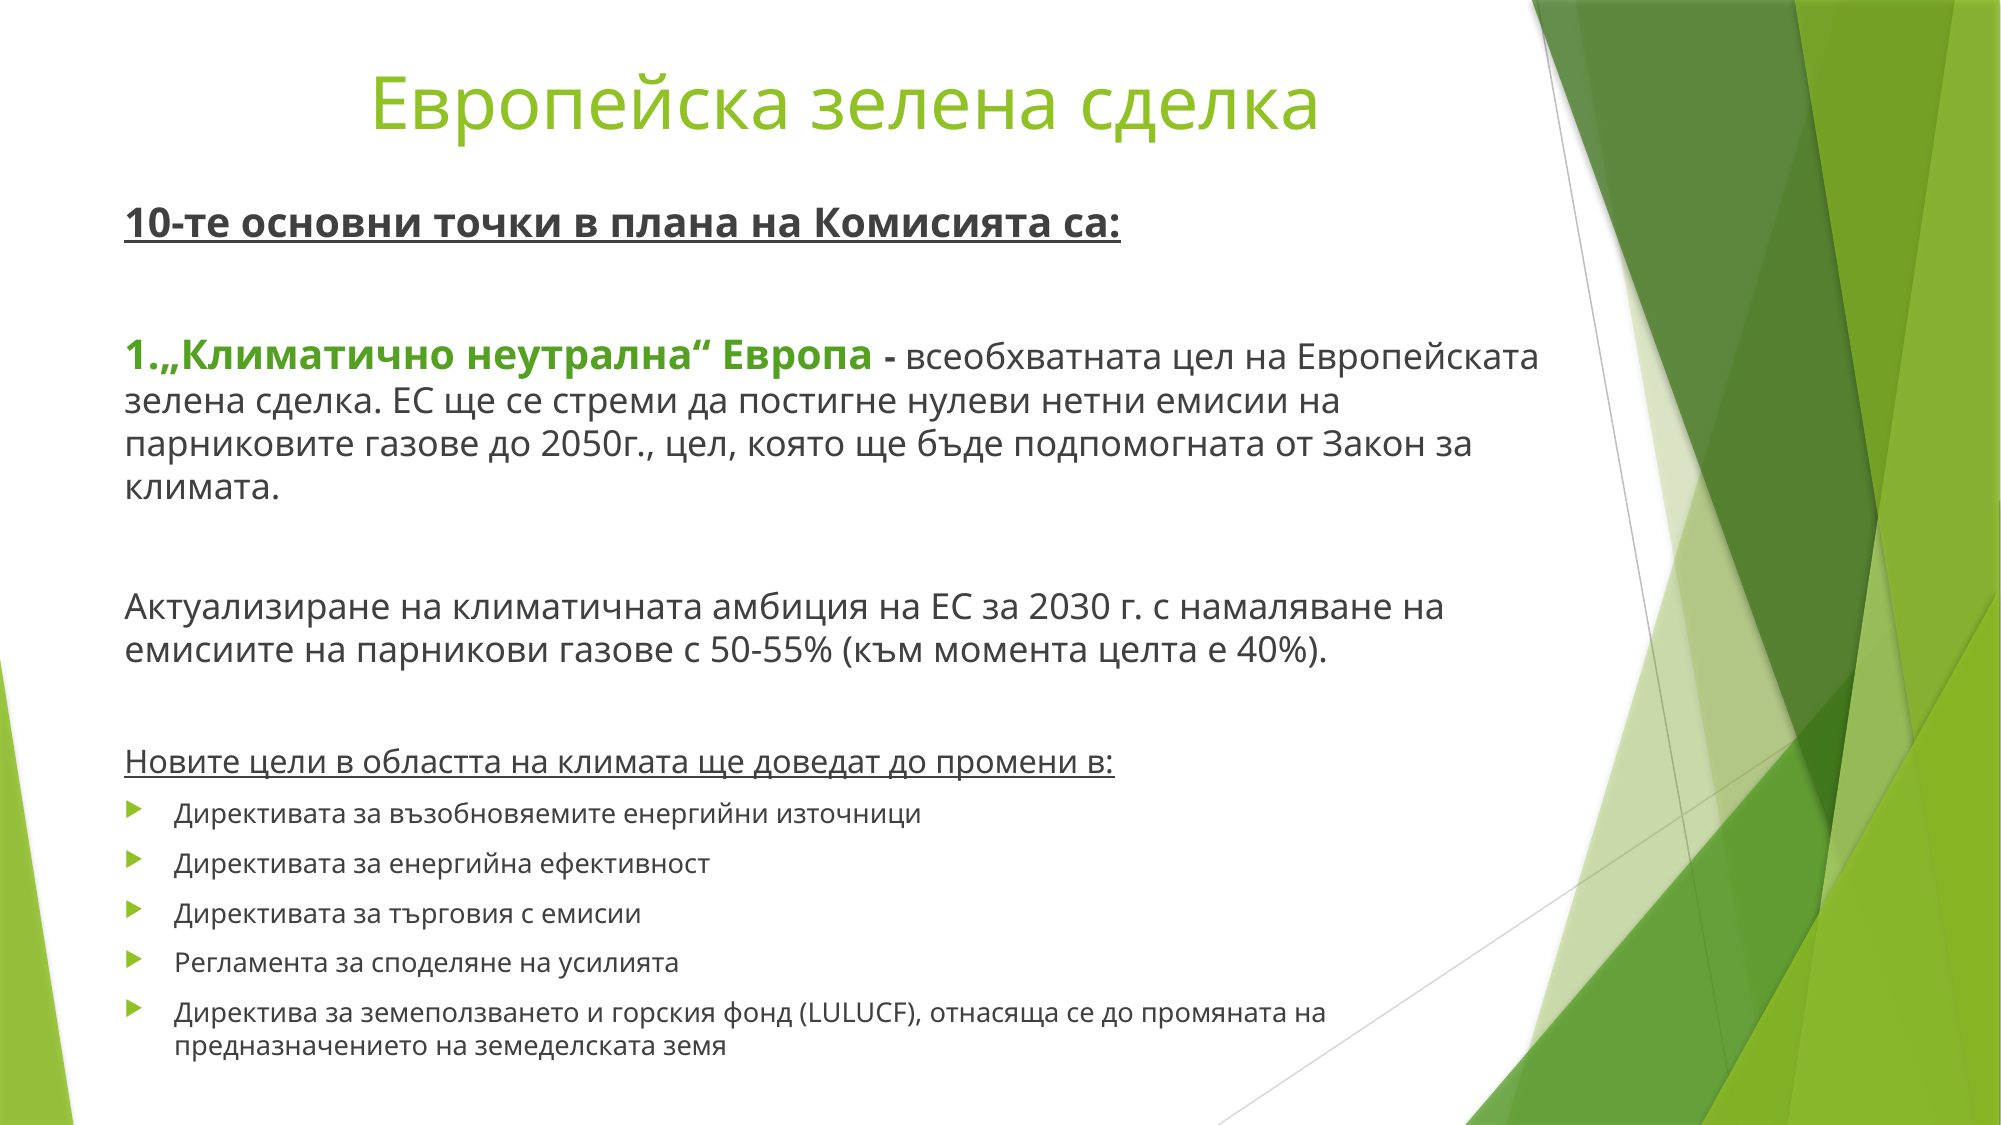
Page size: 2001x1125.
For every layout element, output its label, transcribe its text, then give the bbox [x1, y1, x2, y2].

list 10-те основни точки в плана на Комисията са: 1.„Климатично неутрална“ Европа - всеобхватната цел на Европейската зелена сделка. ЕС ще се стреми да постигне нулеви нетни емисии на парниковите газове до 2050г., цел, която ще бъде подпомогната от Закон за климата. Актуализиране на климатичната амбиция на ЕС за 2030 г. с намаляване на емисиите на парникови газове с 50-55% (към момента целта е 40%). Новите цели в областта на климата ще доведат до промени в: Директивата за възобновяемите енергийни източници Директивата за енергийна ефективност Директивата за търговия с емисии Регламента за споделяне на усилията Директива за земеползването и горския фонд (LULUCF), отнасяща се до промяната на предназначението на земеделската земя [109, 188, 1587, 1072]
title Европейска зелена сделка [169, 48, 1522, 153]
